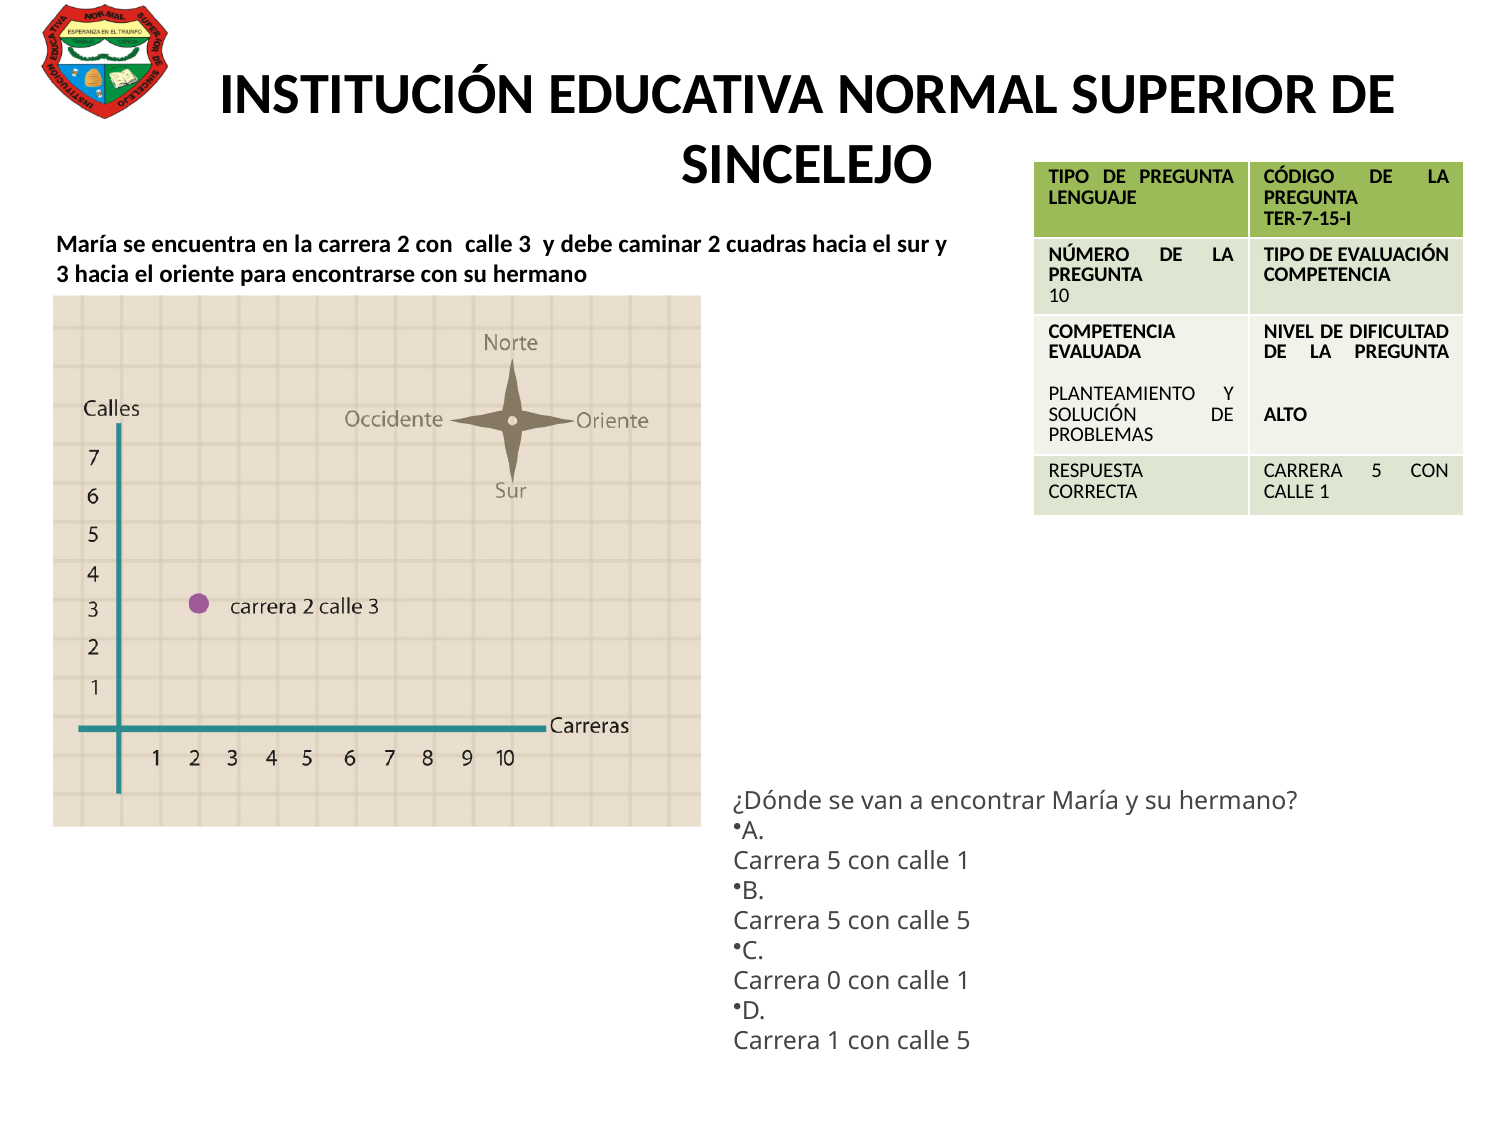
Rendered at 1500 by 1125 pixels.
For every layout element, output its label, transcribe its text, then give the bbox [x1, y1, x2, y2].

table_cell COMPETENCIA EVALUADA PLANTEAMIENTO Y SOLUCIÓN DE PROBLEMAS [1034, 316, 1248, 454]
picture [52, 295, 701, 827]
table_header TIPO DE PREGUNTA LENGUAJE [1034, 162, 1248, 237]
table_cell TIPO DE EVALUACIÓN COMPETENCIA [1250, 239, 1463, 314]
text_box María se encuentra en la carrera 2 con calle 3 y debe caminar 2 cuadras hacia el sur y 3 hacia el oriente para encontrarse con su hermano [41, 219, 963, 295]
table_cell NIVEL DE DIFICULTAD DE LA PREGUNTA ALTO [1250, 316, 1463, 454]
table_cell RESPUESTA CORRECTA [1034, 456, 1248, 515]
picture [41, 3, 168, 119]
table_header CÓDIGO DE LA PREGUNTA TER-7-15-I [1250, 162, 1463, 237]
table_cell NÚMERO DE LA PREGUNTA 10 [1034, 239, 1248, 314]
text_box ¿Dónde se van a encontrar María y su hermano? A. Carrera 5 con calle 1 B. Carrera 5 con calle 5 C. Carrera 0 con calle 1 D. Carrera 1 con calle 5 [733, 753, 1459, 1100]
table_cell CARRERA 5 CON CALLE 1 [1250, 456, 1463, 515]
title INSTITUCIÓN EDUCATIVA NORMAL SUPERIOR DE SINCELEJO [170, 4, 1446, 246]
